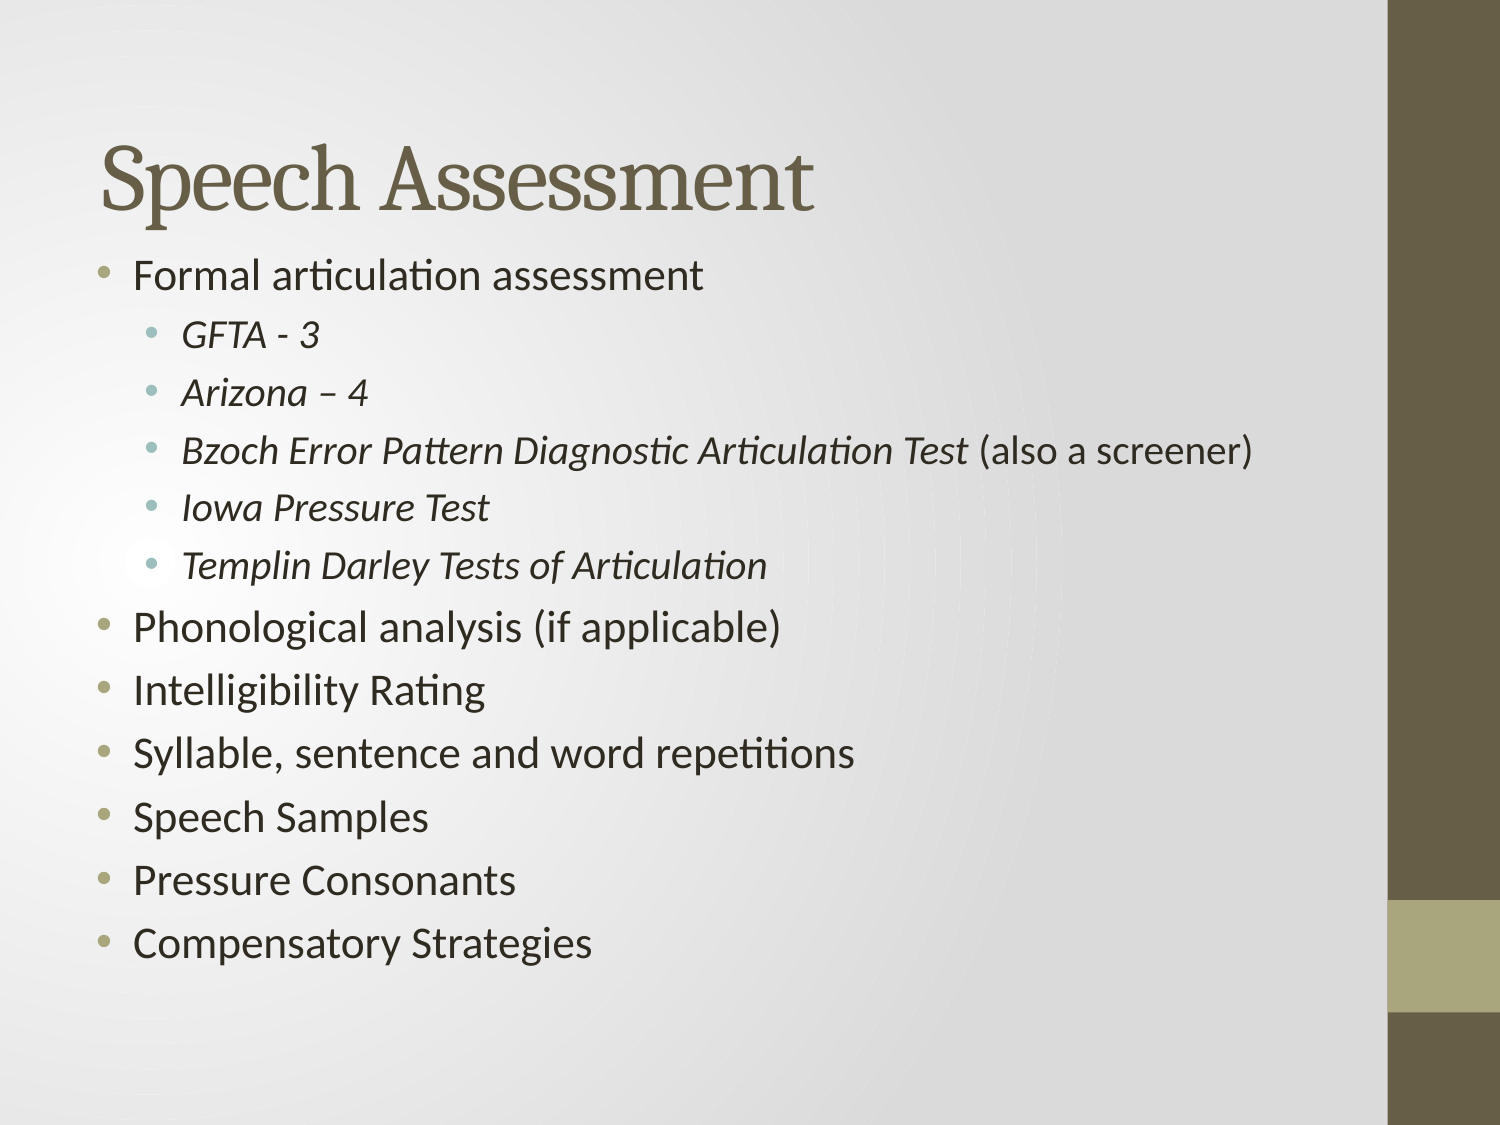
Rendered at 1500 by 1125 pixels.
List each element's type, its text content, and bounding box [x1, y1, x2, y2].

list Formal articulation assessment GFTA - 3 Arizona – 4 Bzoch Error Pattern Diagnostic Articulation Test (also a screener) Iowa Pressure Test Templin Darley Tests of Articulation Phonological analysis (if applicable) Intelligibility Rating Syllable, sentence and word repetitions Speech Samples Pressure Consonants Compensatory Strategies [62, 237, 1333, 977]
title Speech Assessment [87, 50, 1363, 238]
